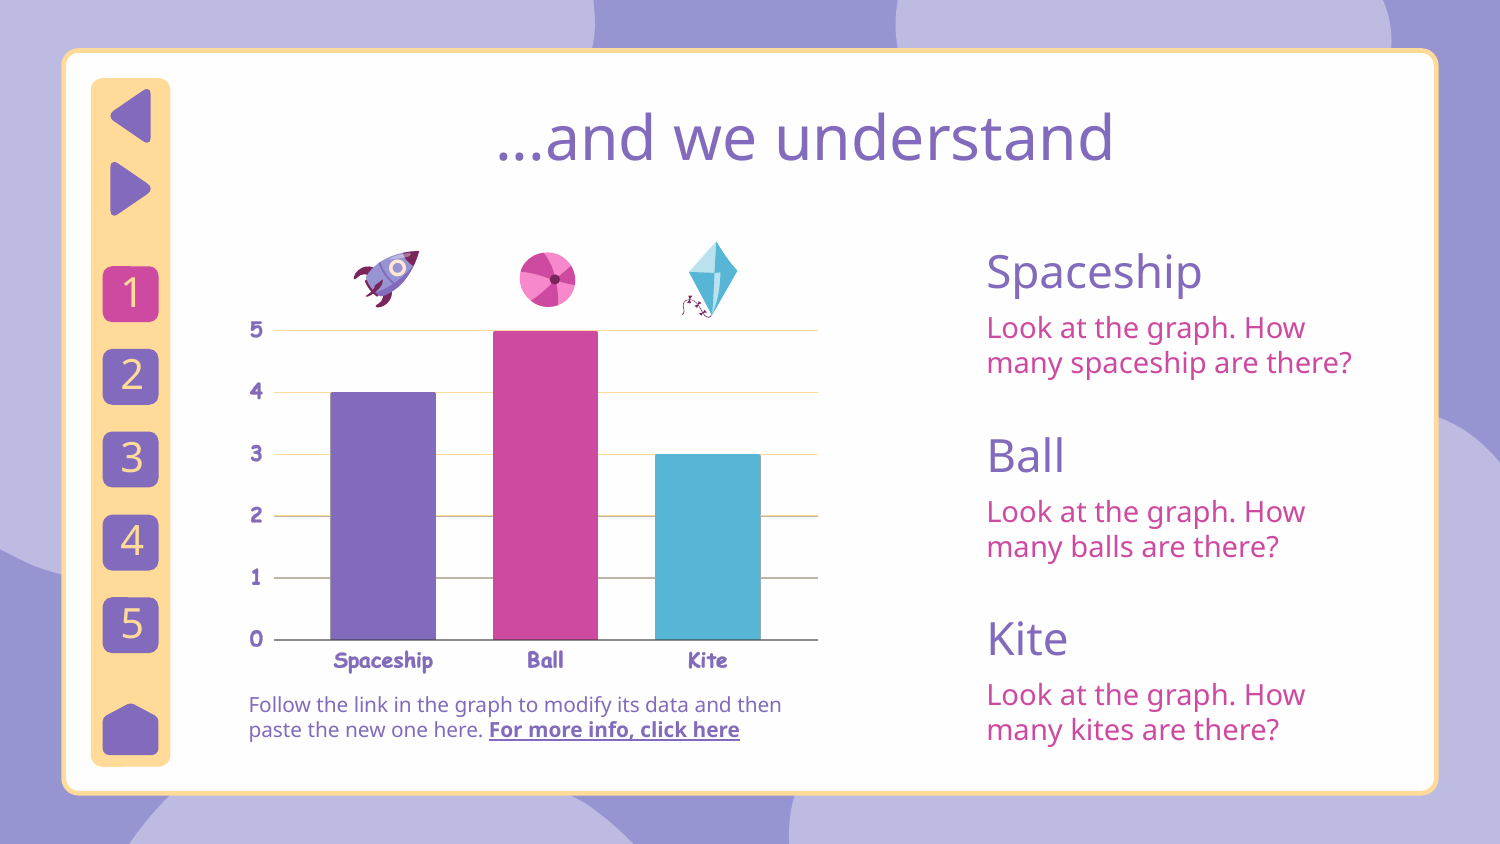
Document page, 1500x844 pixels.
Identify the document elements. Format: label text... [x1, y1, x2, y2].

title ...and we understand [254, 88, 1358, 183]
subtitle Follow the link in the graph to modify its data and then paste the new one here. For more info, click here [233, 699, 809, 749]
text_box Spaceship [971, 240, 1355, 294]
text_box 2 [102, 348, 159, 405]
text_box [102, 703, 159, 756]
text_box Look at the graph. How many spaceship are there? [971, 294, 1355, 383]
picture [205, 300, 837, 691]
text_box 3 [102, 431, 159, 488]
text_box Ball [971, 423, 1355, 477]
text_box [519, 252, 576, 308]
text_box 1 [102, 266, 159, 323]
text_box [110, 161, 151, 216]
text_box 5 [102, 597, 159, 654]
text_box [110, 88, 151, 143]
text_box Kite [971, 607, 1355, 661]
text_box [368, 243, 415, 316]
text_box 4 [102, 514, 159, 571]
text_box Look at the graph. How many kites are there? [971, 661, 1355, 749]
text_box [681, 241, 738, 318]
text_box Look at the graph. How many balls are there? [971, 477, 1355, 566]
